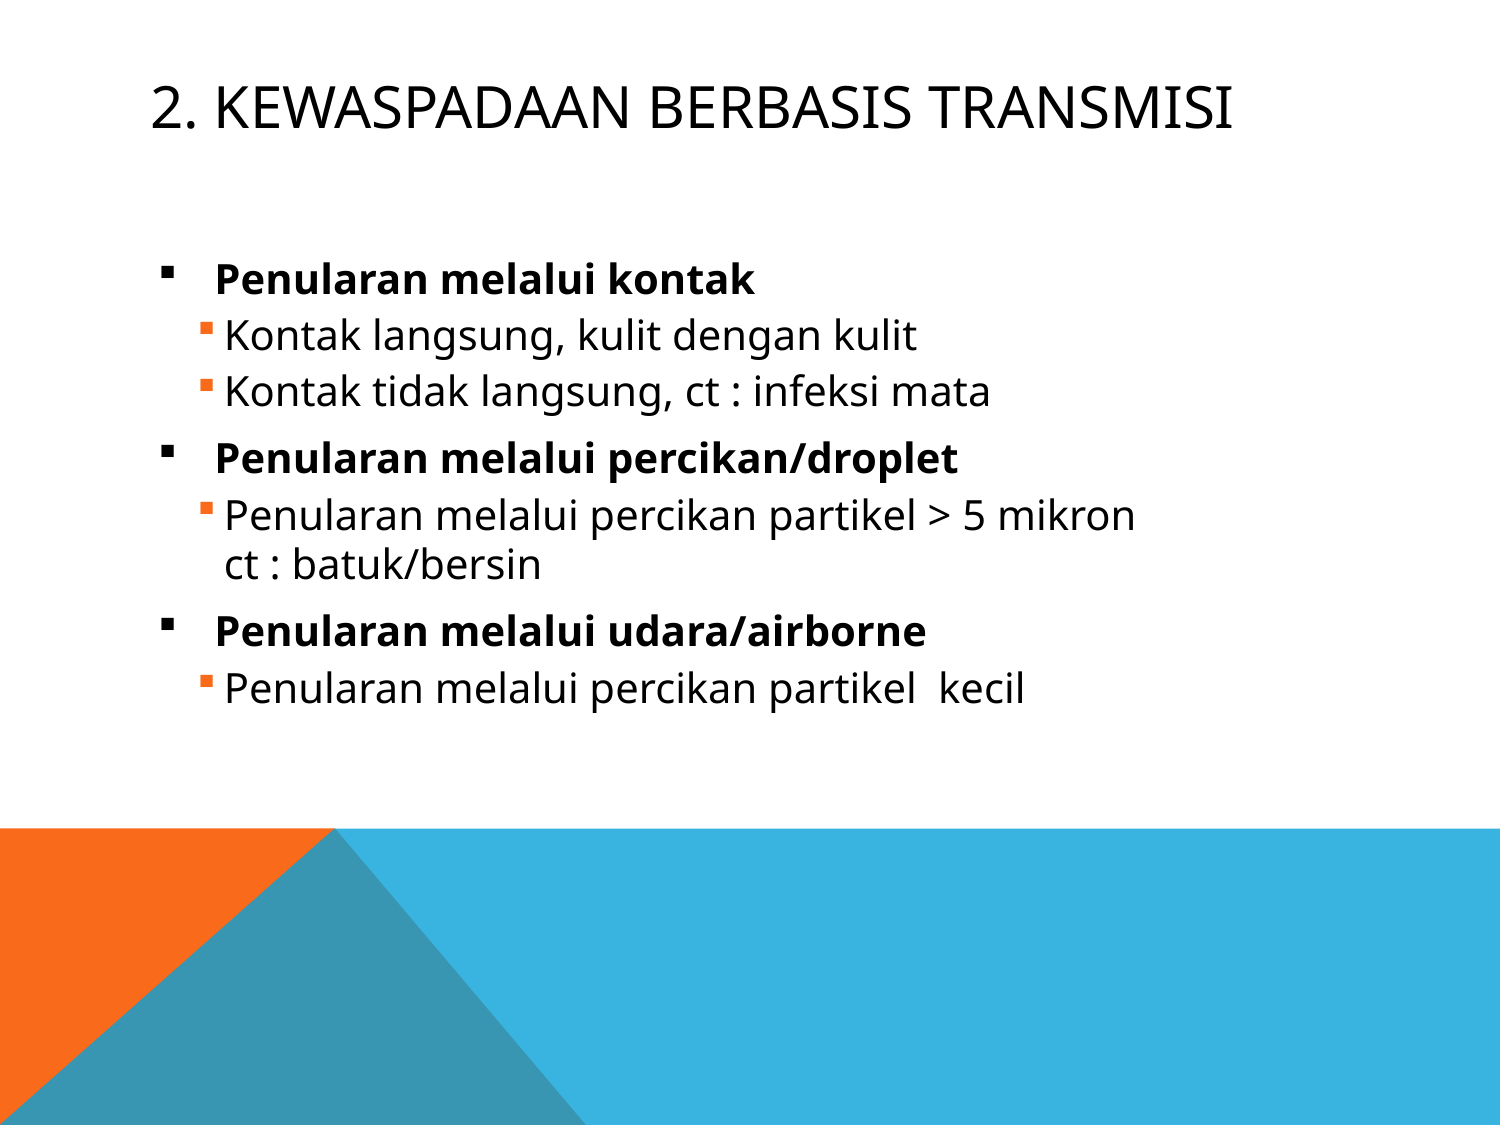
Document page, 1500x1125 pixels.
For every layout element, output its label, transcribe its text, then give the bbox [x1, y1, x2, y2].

text_box Penularan melalui kontak Kontak langsung, kulit dengan kulit Kontak tidak langsung, ct : infeksi mata Penularan melalui percikan/droplet Penularan melalui percikan partikel > 5 mikron ct : batuk/bersin Penularan melalui udara/airborne Penularan melalui percikan partikel kecil [143, 245, 1359, 988]
title 2. KEWASPADAAN BERBASIS TRANSMISI [135, 60, 1369, 150]
